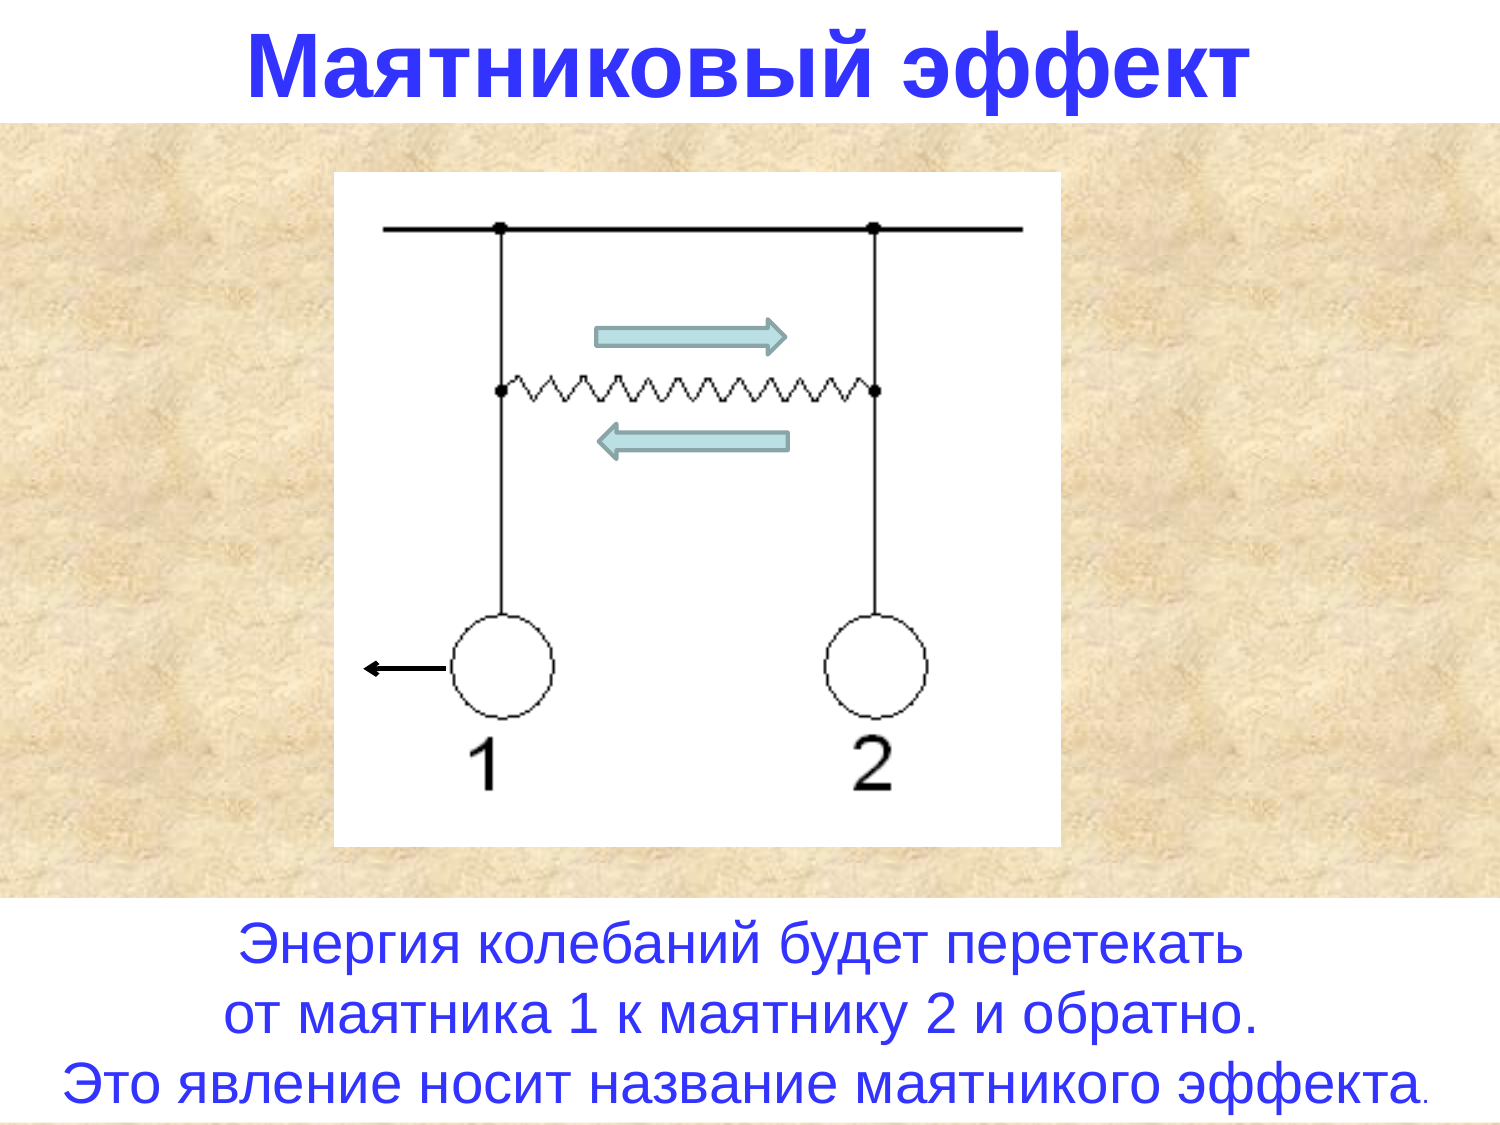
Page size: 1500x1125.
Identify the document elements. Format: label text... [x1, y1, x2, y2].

picture [0, 124, 1500, 897]
text_box Энергия колебаний будет перетекать от маятника 1 к маятнику 2 и обратно. Это явление носит название маятникого эффекта. [0, 897, 1500, 1123]
text_box Маятниковый эффект [0, 0, 1500, 124]
